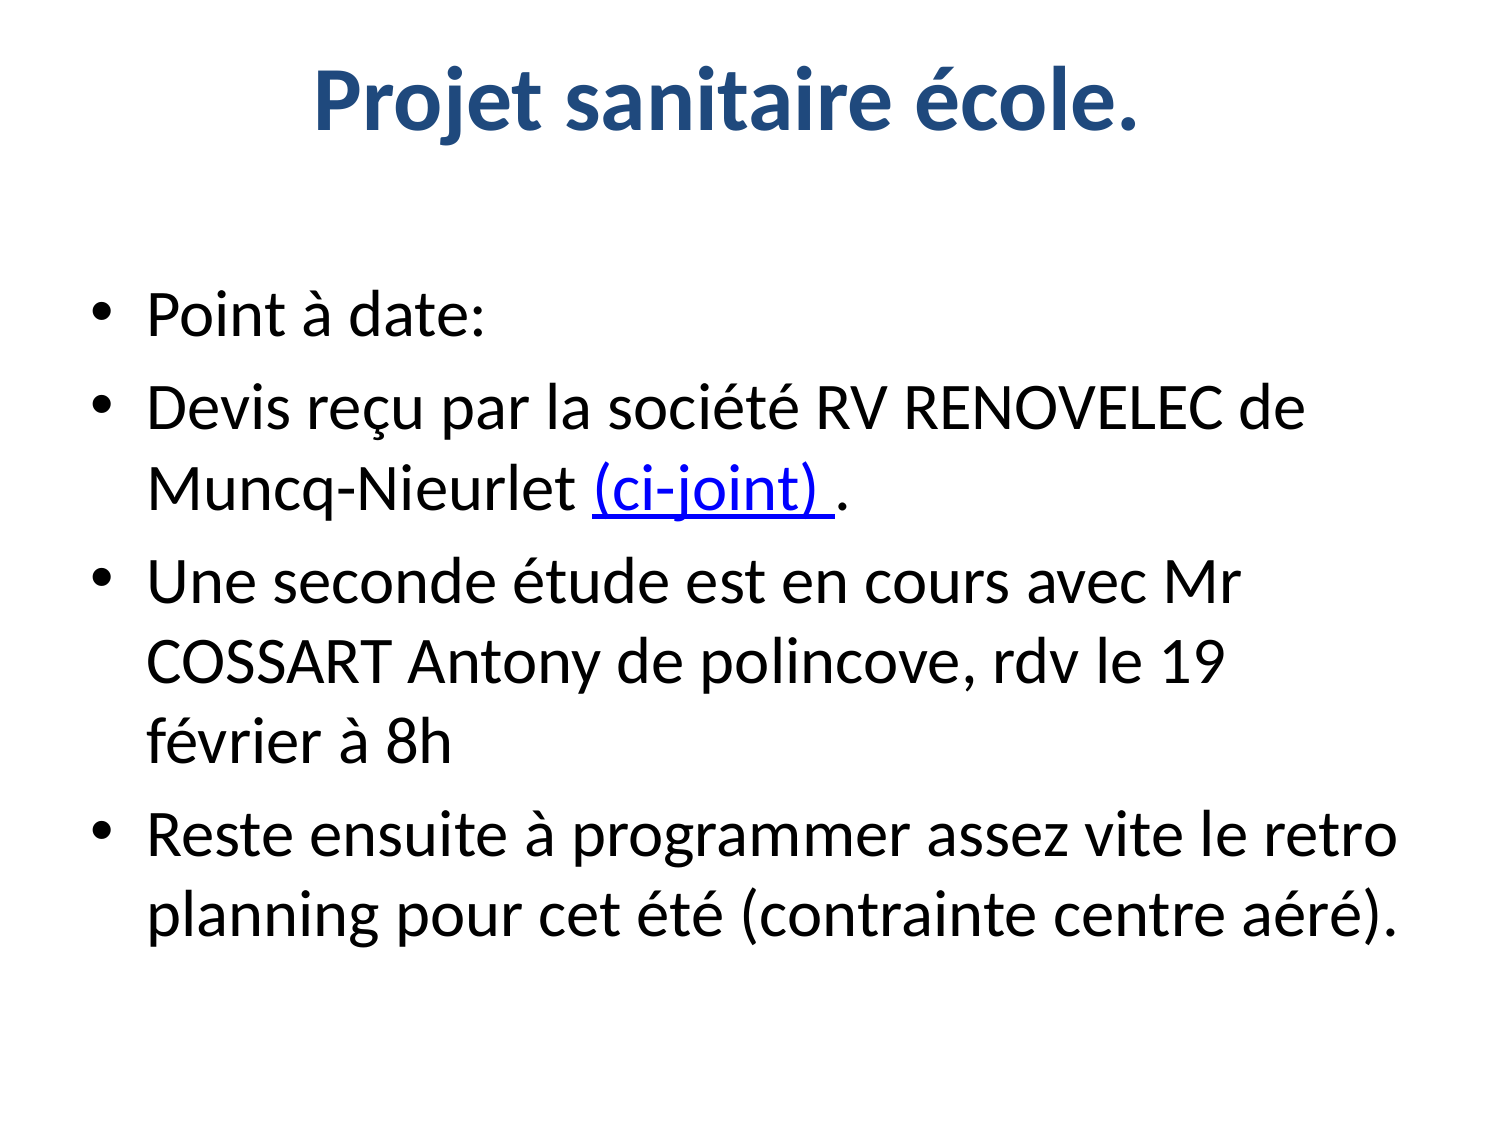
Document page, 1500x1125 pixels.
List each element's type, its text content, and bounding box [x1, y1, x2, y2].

title Projet sanitaire école. [53, 0, 1404, 188]
list Point à date: Devis reçu par la société RV RENOVELEC de Muncq-Nieurlet (ci-joint) . Une seconde étude est en cours avec Mr COSSART Antony de polincove, rdv le 19 février à 8h Reste ensuite à programmer assez vite le retro planning pour cet été (contrainte centre aéré). [75, 262, 1425, 1005]
